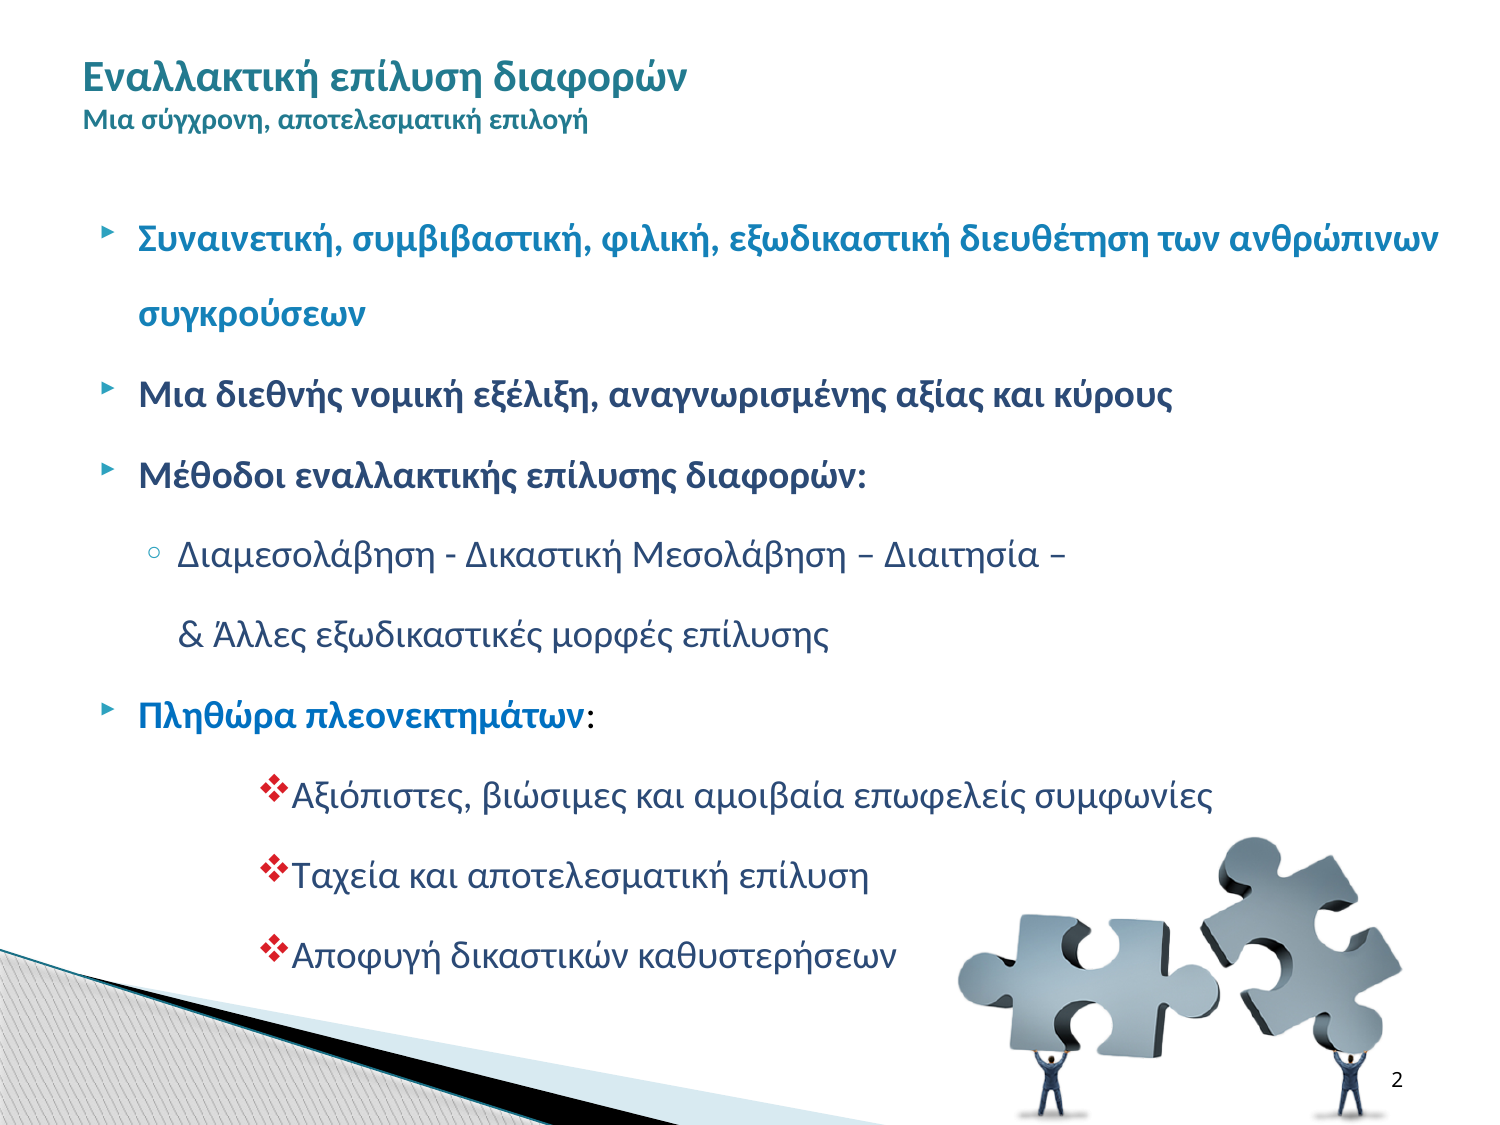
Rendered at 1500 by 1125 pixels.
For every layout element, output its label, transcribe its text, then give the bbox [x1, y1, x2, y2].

slide_number 2 [100, 1042, 884, 1103]
title Εναλλακτική επίλυση διαφορών Μια σύγχρονη, αποτελεσματική επιλογή [67, 37, 1418, 226]
list Συναινετική, συμβιβαστική, φιλική, εξωδικαστική διευθέτηση των ανθρώπινων συγκρούσεων Μια διεθνής νομική εξέλιξη, αναγνωρισμένης αξίας και κύρους Μέθοδοι εναλλακτικής επίλυσης διαφορών: Διαμεσολάβηση - Δικαστική Μεσολάβηση – Διαιτησία – & Άλλες εξωδικαστικές μορφές επίλυσης Πληθώρα πλεονεκτημάτων: Αξιόπιστες, βιώσιμες και αμοιβαία επωφελείς συμφωνίες Ταχεία και αποτελεσματική επίλυση Αποφυγή δικαστικών καθυστερήσεων [67, 137, 1500, 985]
picture [890, 836, 1465, 1125]
